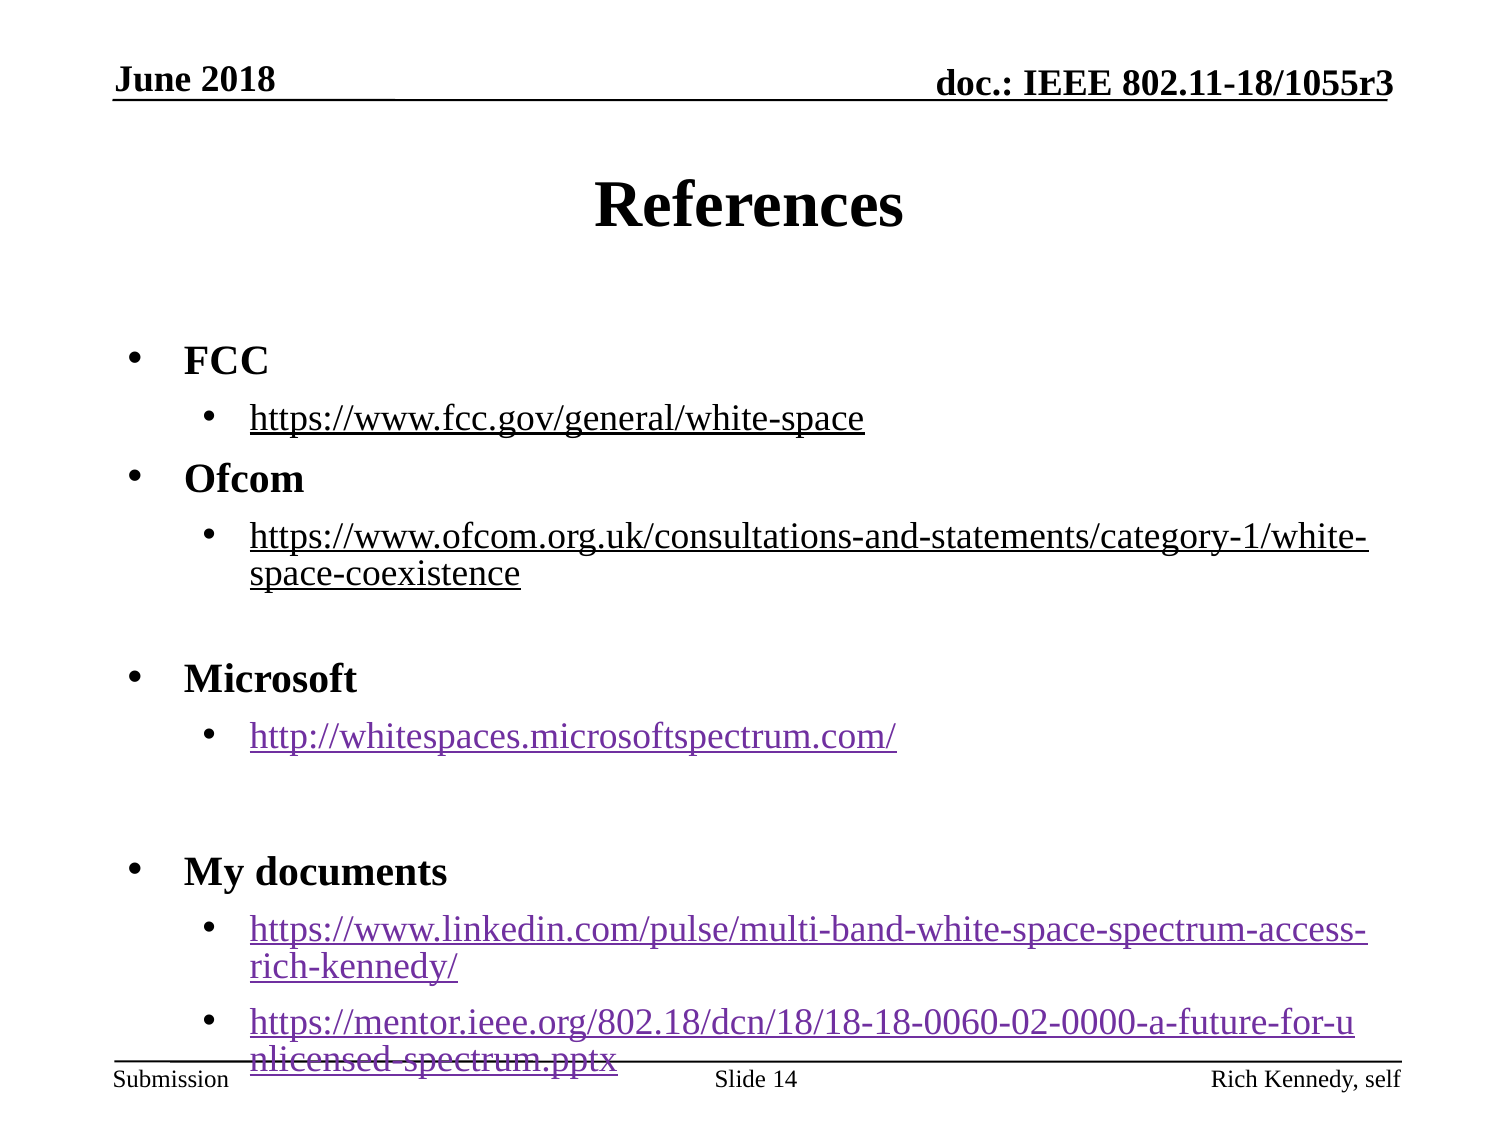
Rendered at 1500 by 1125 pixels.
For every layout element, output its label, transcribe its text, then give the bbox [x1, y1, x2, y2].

slide_number Slide 14 [712, 1061, 800, 1123]
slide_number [114, 54, 423, 100]
title References [112, 112, 1388, 288]
footer Rich Kennedy, self [878, 1061, 1402, 1093]
list FCC https://www.fcc.gov/general/white-space Ofcom https://www.ofcom.org.uk/consultations-and-statements/category-1/white-space-coexistence Microsoft http://whitespaces.microsoftspectrum.com/ My documents https://www.linkedin.com/pulse/multi-band-white-space-spectrum-access-rich-kennedy/ https://mentor.ieee.org/802.18/dcn/18/18-18-0060-02-0000-a-future-for-unlicensed-spectrum.pptx [112, 324, 1388, 1063]
